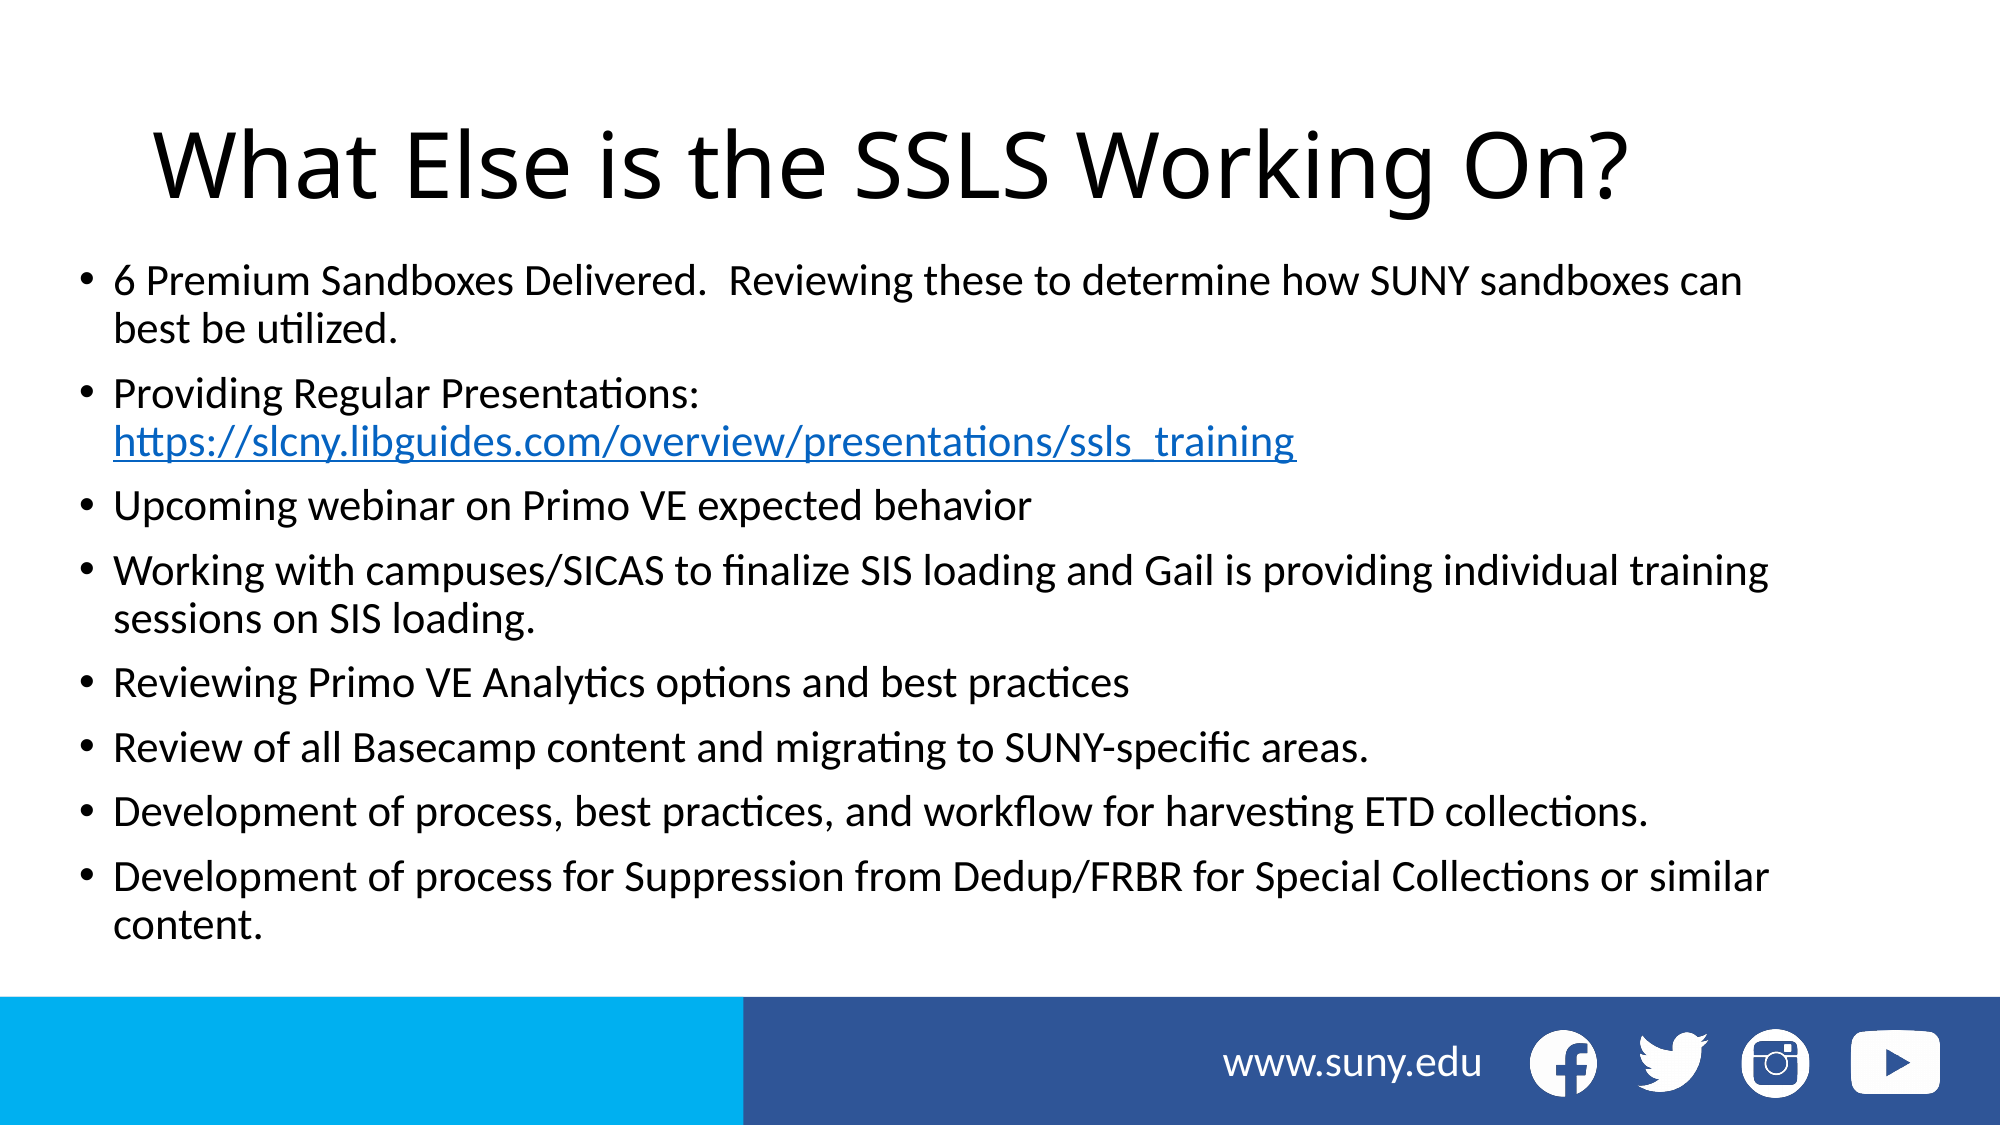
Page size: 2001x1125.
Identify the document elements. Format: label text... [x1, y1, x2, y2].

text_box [1029, 1025, 1940, 1098]
list 6 Premium Sandboxes Delivered. Reviewing these to determine how SUNY sandboxes can best be utilized. Providing Regular Presentations: https://slcny.libguides.com/overview/presentations/ssls_training Upcoming webinar on Primo VE expected behavior Working with campuses/SICAS to finalize SIS loading and Gail is providing individual training sessions on SIS loading. Reviewing Primo VE Analytics options and best practices Review of all Basecamp content and migrating to SUNY-specific areas. Development of process, best practices, and workflow for harvesting ETD collections. Development of process for Suppression from Dedup/FRBR for Special Collections or similar content. [64, 249, 1790, 963]
title What Else is the SSLS Working On? [137, 59, 1863, 278]
text_box [0, 996, 744, 1125]
text_box [744, 996, 2000, 1125]
